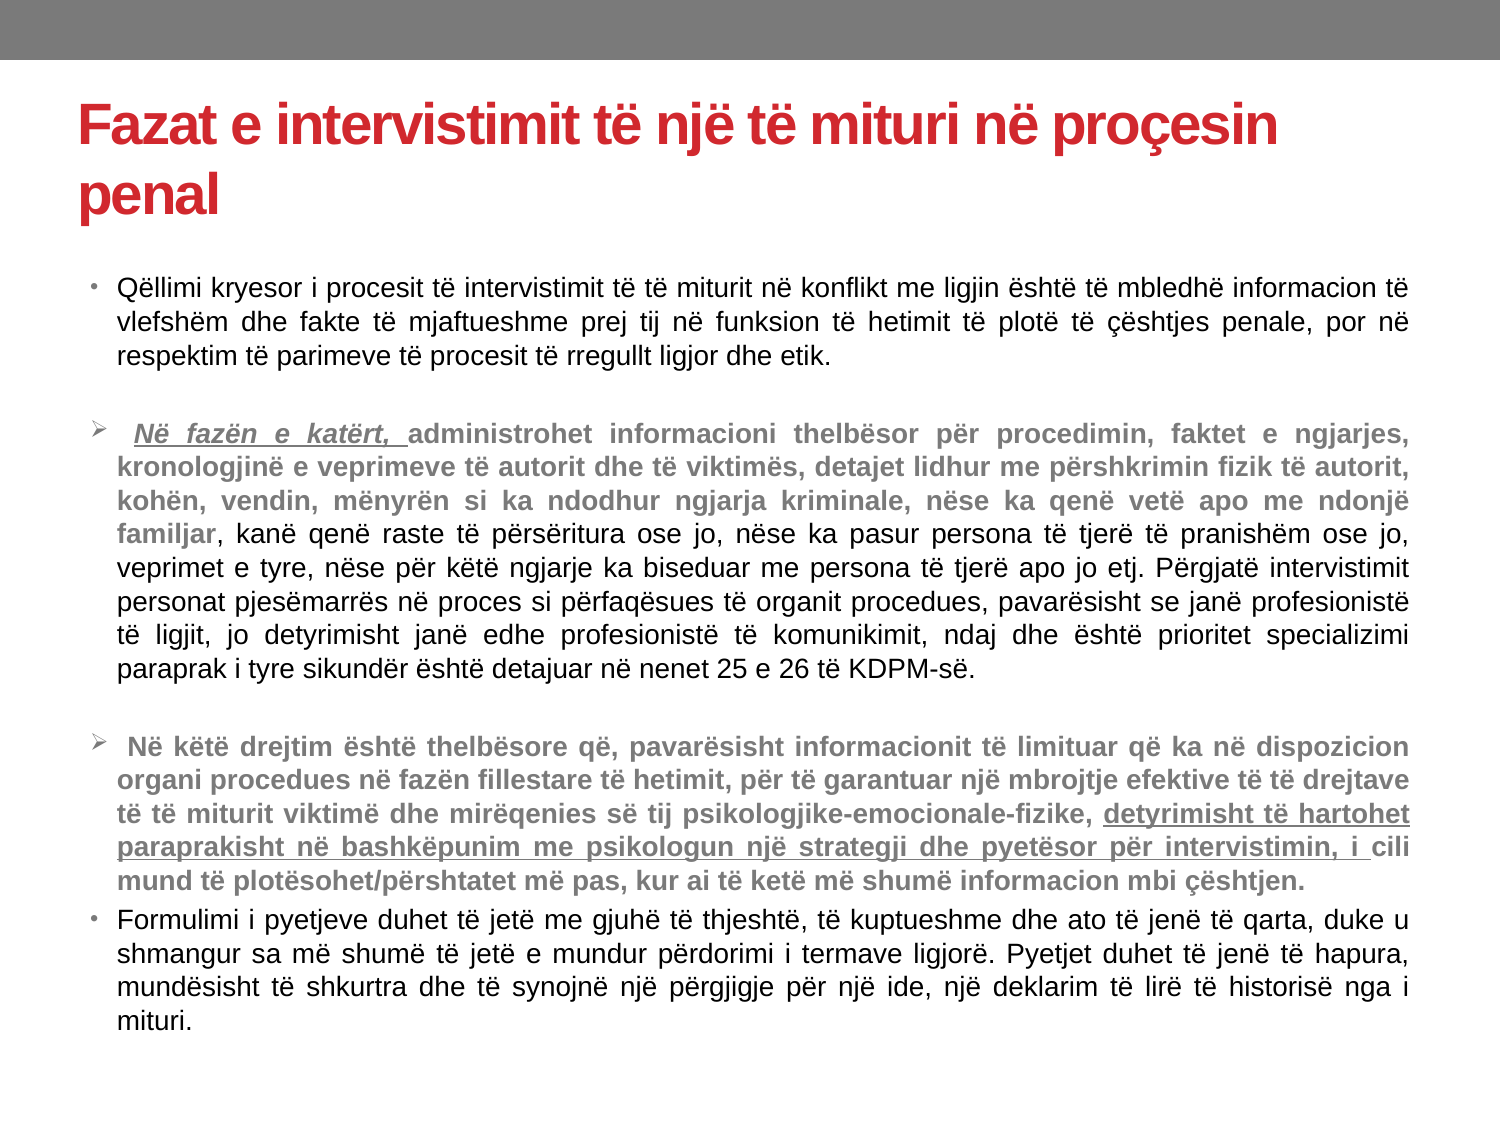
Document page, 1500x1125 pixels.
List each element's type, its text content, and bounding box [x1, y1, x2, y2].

list Qëllimi kryesor i procesit të intervistimit të të miturit në konflikt me ligjin është të mbledhë informacion të vlefshëm dhe fakte të mjaftueshme prej tij në funksion të hetimit të plotë të çështjes penale, por në respektim të parimeve të procesit të rregullt ligjor dhe etik. Në fazën e katërt, administrohet informacioni thelbësor për procedimin, faktet e ngjarjes, kronologjinë e veprimeve të autorit dhe të viktimës, detajet lidhur me përshkrimin fizik të autorit, kohën, vendin, mënyrën si ka ndodhur ngjarja kriminale, nëse ka qenë vetë apo me ndonjë familjar, kanë qenë raste të përsëritura ose jo, nëse ka pasur persona të tjerë të pranishëm ose jo, veprimet e tyre, nëse për këtë ngjarje ka biseduar me persona të tjerë apo jo etj. Përgjatë intervistimit personat pjesëmarrës në proces si përfaqësues të organit procedues, pavarësisht se janë profesionistë të ligjit, jo detyrimisht janë edhe profesionistë të komunikimit, ndaj dhe është prioritet specializimi paraprak i tyre sikundër është detajuar në nenet 25 e 26 të KDPM-së. Në këtë drejtim është thelbësore që, pavarësisht informacionit të limituar që ka në dispozicion organi procedues në fazën fillestare të hetimit, për të garantuar një mbrojtje efektive të të drejtave të të miturit viktimë dhe mirëqenies së tij psikologjike-emocionale-fizike, detyrimisht të hartohet paraprakisht në bashkëpunim me psikologun një strategji dhe pyetësor për intervistimin, i cili mund të plotësohet/përshtatet më pas, kur ai të ketë më shumë informacion mbi çështjen. Formulimi i pyetjeve duhet të jetë me gjuhë të thjeshtë, të kuptueshme dhe ato të jenë të qarta, duke u shmangur sa më shumë të jetë e mundur përdorimi i termave ligjorë. Pyetjet duhet të jenë të hapura, mundësisht të shkurtra dhe të synojnë një përgjigje për një ide, një deklarim të lirë të historisë nga i mituri. [75, 262, 1425, 1063]
title Fazat e intervistimit të një të mituri në proçesin penal [62, 75, 1413, 238]
